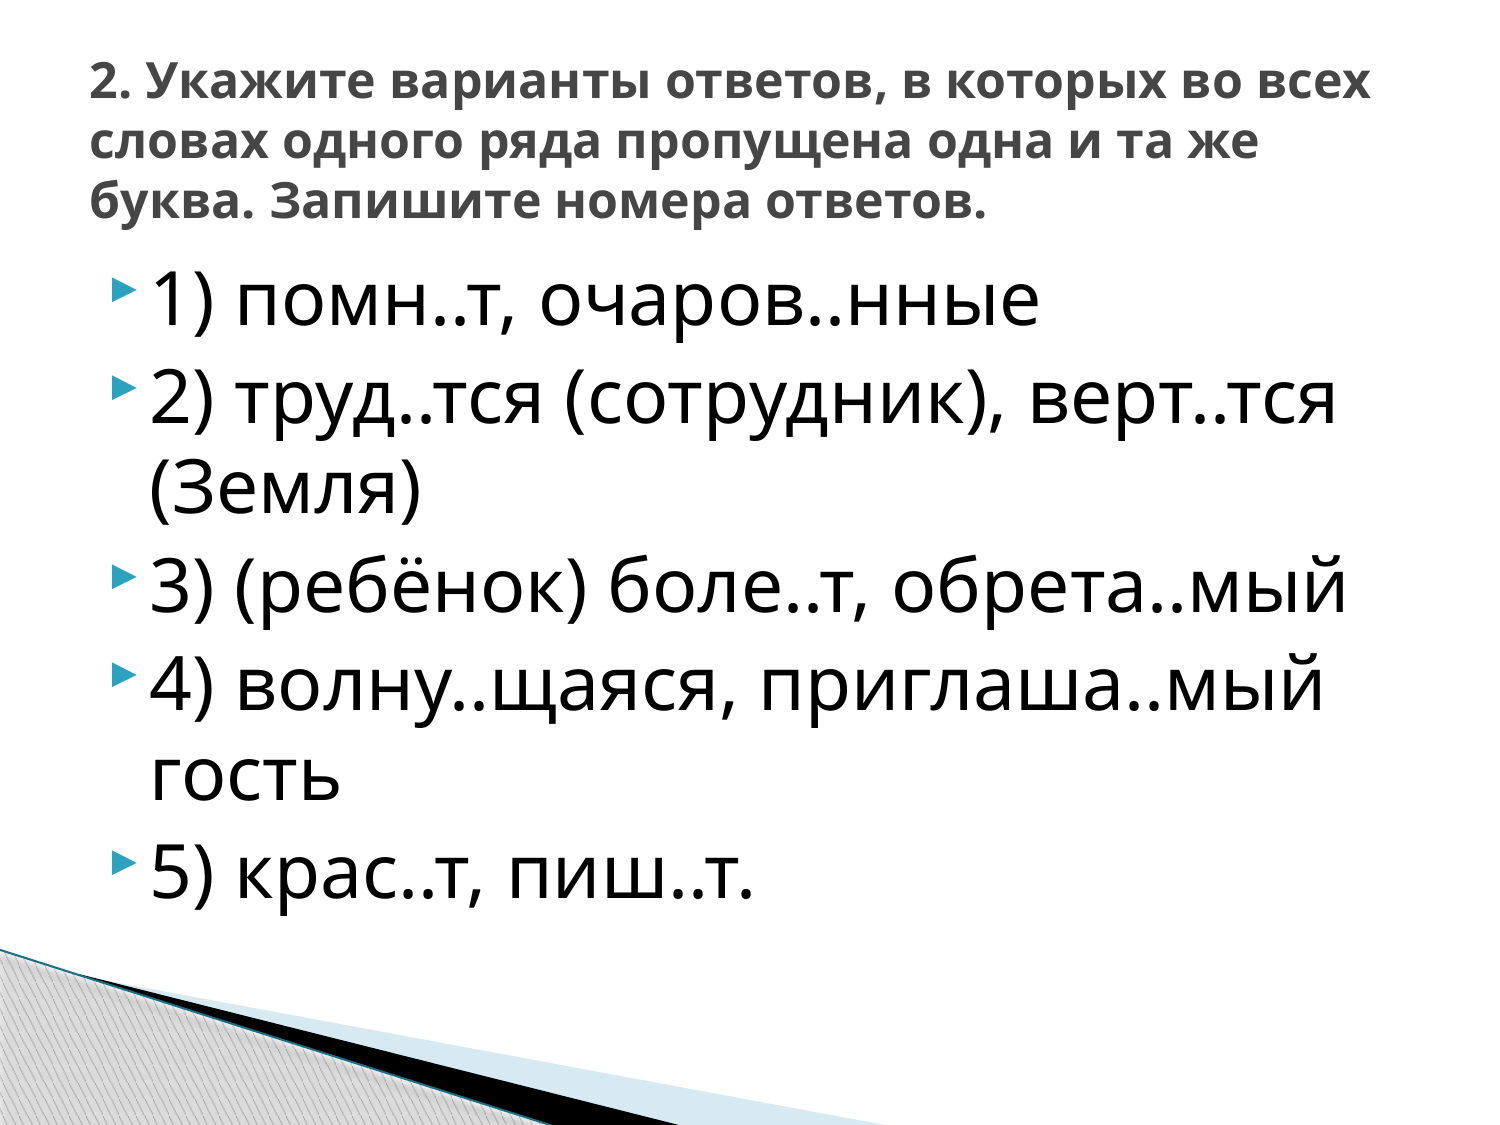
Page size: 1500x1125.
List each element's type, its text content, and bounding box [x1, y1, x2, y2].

title 2. Укажите варианты ответов, в которых во всех словах одного ряда пропущена одна и та же буква. Запишите номера ответов. [75, 45, 1425, 233]
list 1) помн..т, очаров..нные 2) труд..тся (сотрудник), верт..тся (Земля) 3) (ребёнок) боле..т, обрета..мый 4) волну..щаяся, приглаша..мый гость 5) крас..т, пиш..т. [75, 243, 1425, 986]
